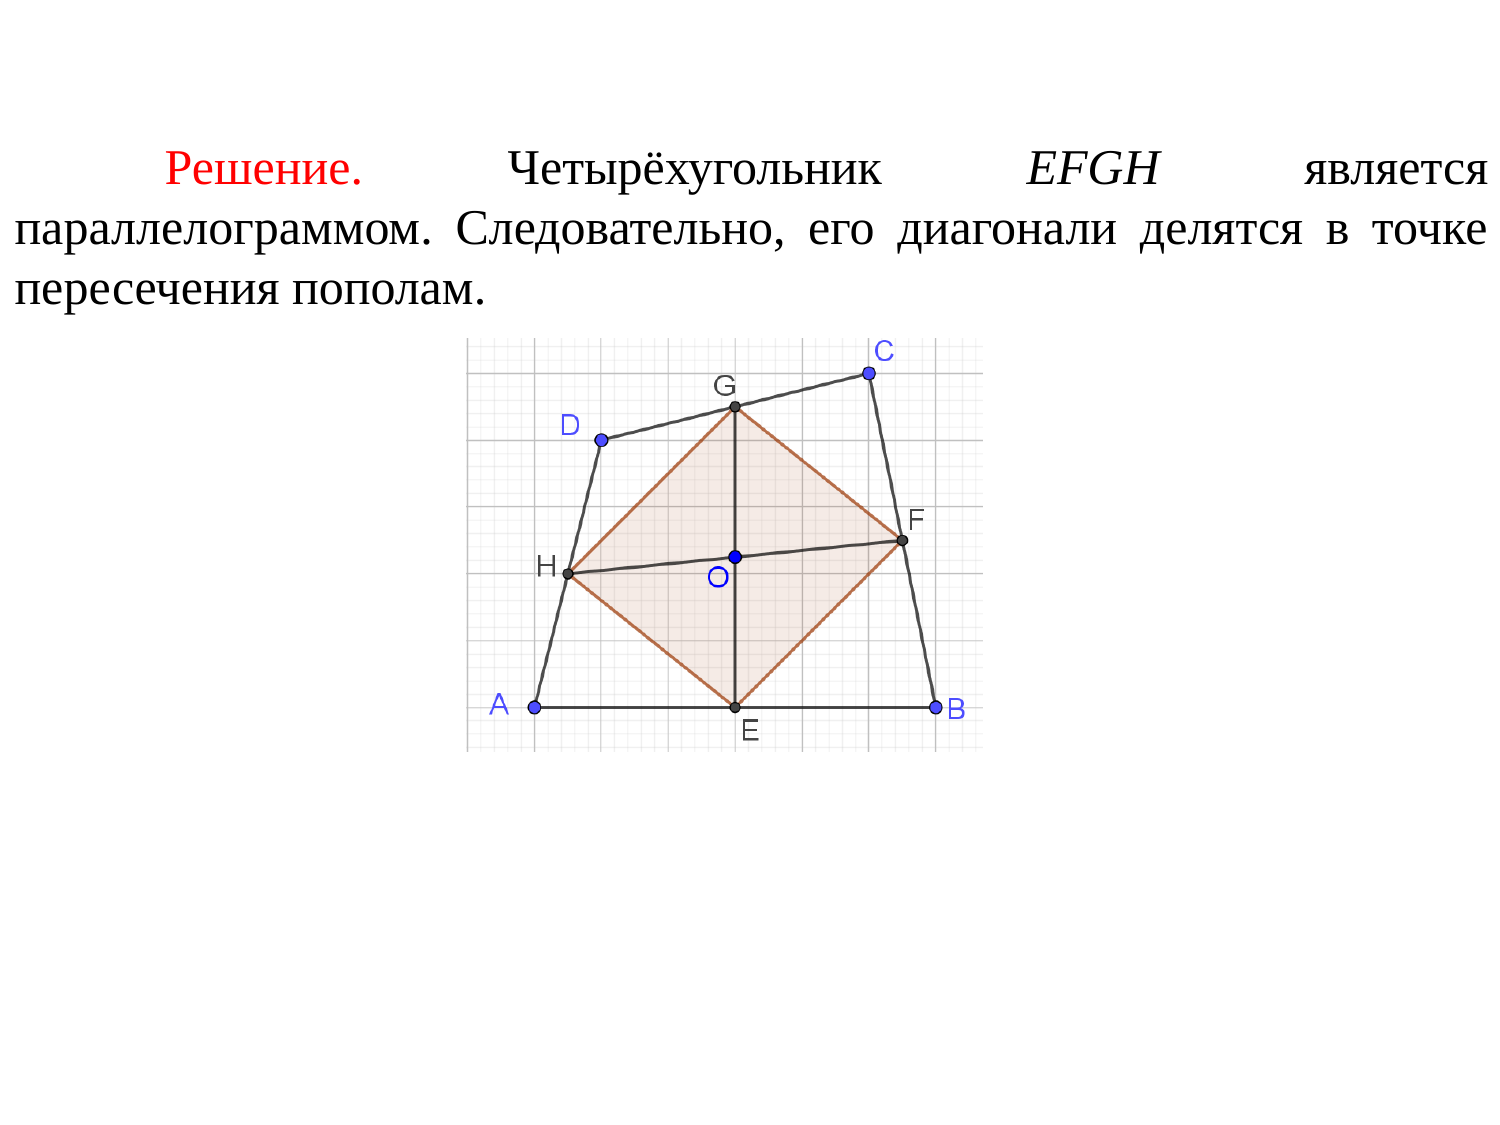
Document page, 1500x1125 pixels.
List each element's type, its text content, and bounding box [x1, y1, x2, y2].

picture [466, 337, 983, 752]
text_box Решение. Четырёхугольник EFGH является параллелограммом. Следовательно, его диагонали делятся в точке пересечения пополам. [0, 126, 1500, 322]
